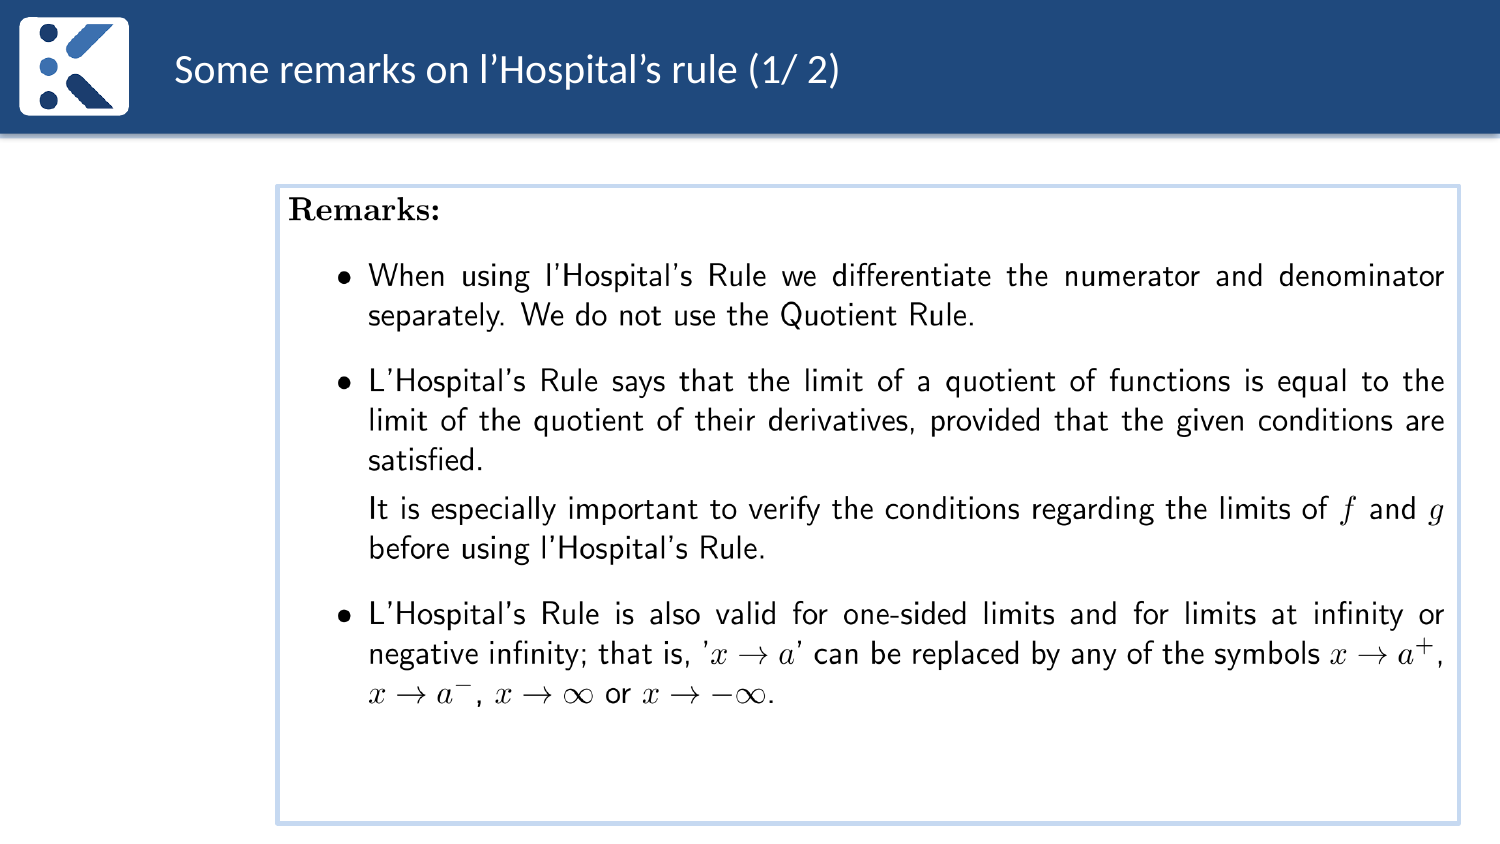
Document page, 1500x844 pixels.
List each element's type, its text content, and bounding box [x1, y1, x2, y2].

title Some remarks on l’Hospital’s rule (1/ 2) [159, 8, 1483, 126]
text_box [275, 184, 1461, 826]
picture [288, 197, 1444, 708]
picture [27, 18, 122, 115]
